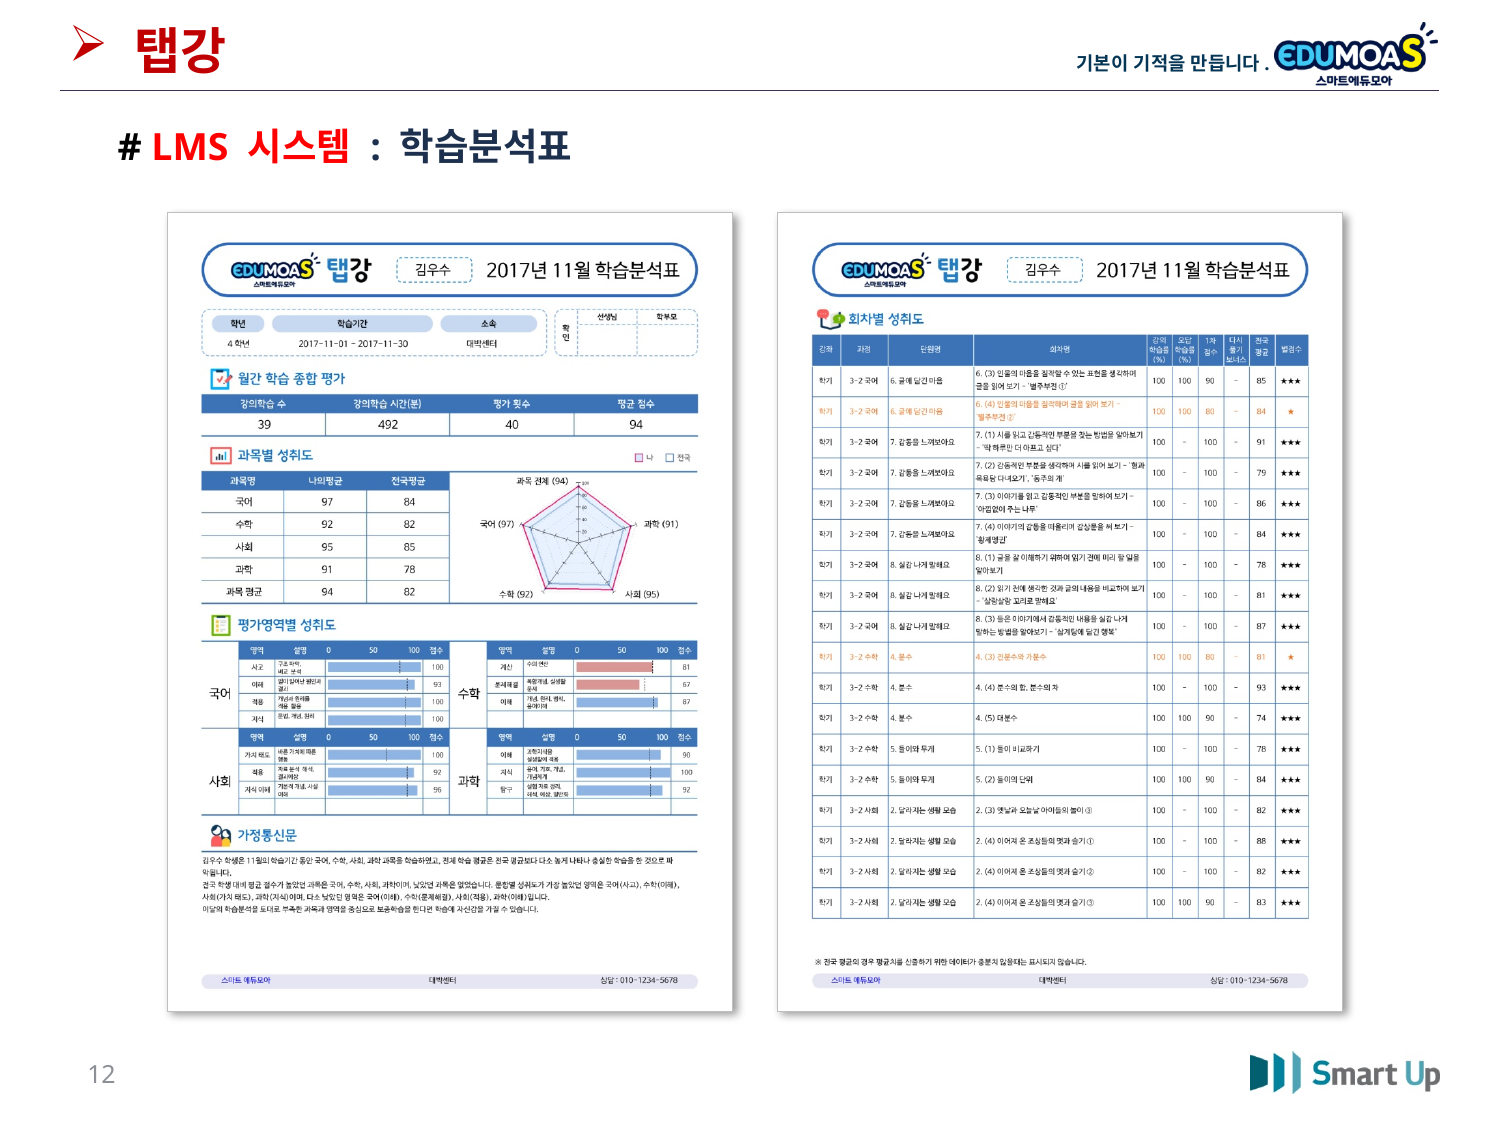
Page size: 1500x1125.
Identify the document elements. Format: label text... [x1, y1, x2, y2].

text_box 탭강 [54, 12, 1058, 87]
picture [1250, 1051, 1440, 1094]
slide_number 12 [72, 1045, 423, 1106]
picture [777, 212, 1343, 1012]
picture [167, 212, 734, 1012]
text_box # LMS 시스템 : 학습분석표 [102, 115, 588, 176]
picture [1274, 22, 1438, 86]
